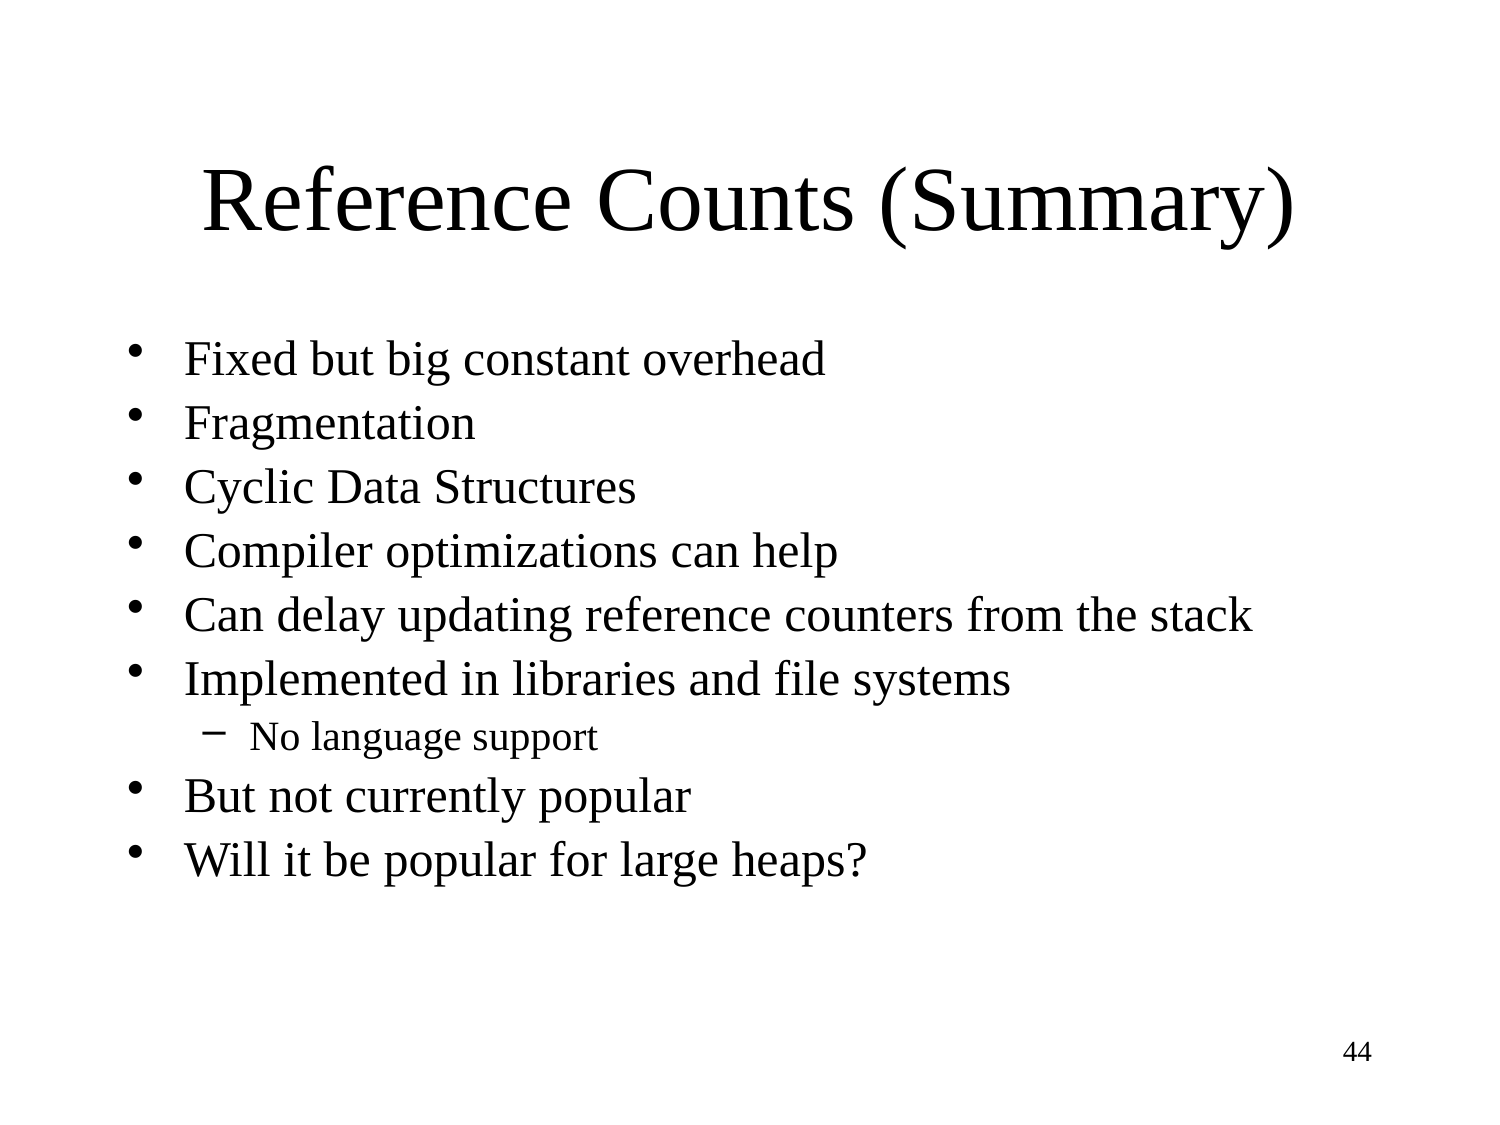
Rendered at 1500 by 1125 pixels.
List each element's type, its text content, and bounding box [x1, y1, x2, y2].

title Reference Counts (Summary) [112, 99, 1388, 288]
list Fixed but big constant overhead Fragmentation Cyclic Data Structures Compiler optimizations can help Can delay updating reference counters from the stack Implemented in libraries and file systems No language support But not currently popular Will it be popular for large heaps? [112, 324, 1388, 1000]
slide_number 44 [1074, 1024, 1388, 1101]
